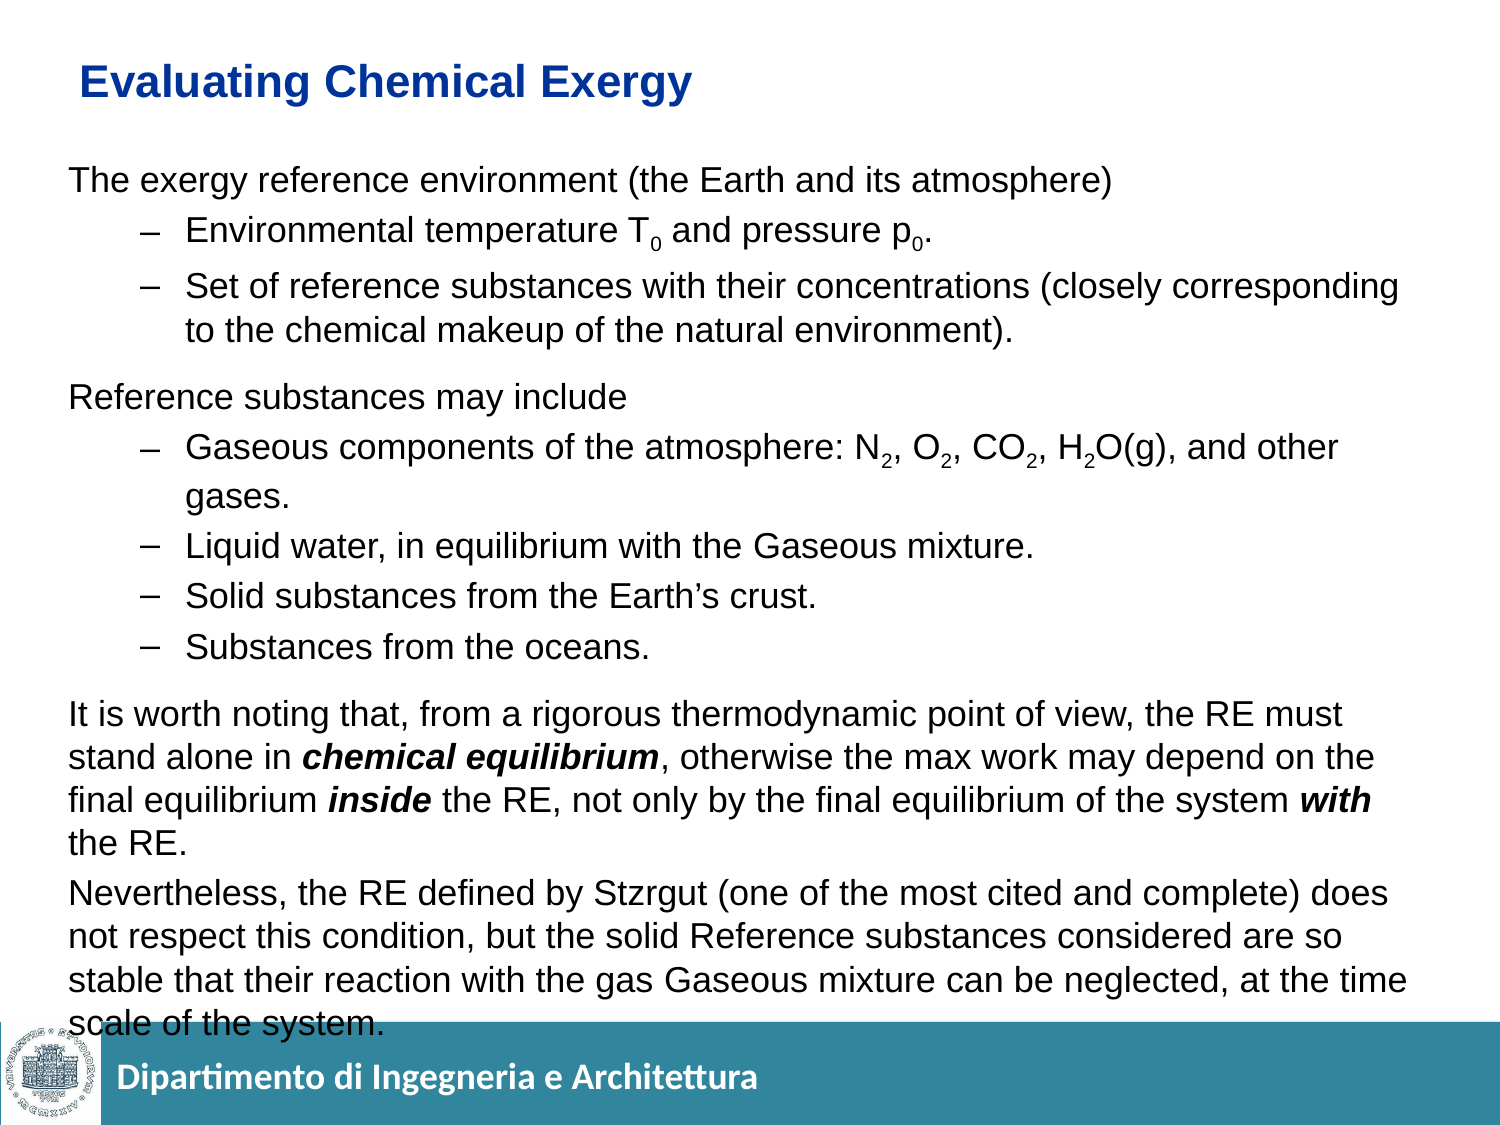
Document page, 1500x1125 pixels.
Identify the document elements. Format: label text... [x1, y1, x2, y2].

picture [1, 1020, 101, 1125]
title Evaluating Chemical Exergy [64, 44, 1500, 126]
list The exergy reference environment (the Earth and its atmosphere) Environmental temperature T0 and pressure p0. Set of reference substances with their concentrations (closely corresponding to the chemical makeup of the natural environment). Reference substances may include Gaseous components of the atmosphere: N2, O2, CO2, H2O(g), and other gases. Liquid water, in equilibrium with the Gaseous mixture. Solid substances from the Earth’s crust. Substances from the oceans. It is worth noting that, from a rigorous thermodynamic point of view, the RE must stand alone in chemical equilibrium, otherwise the max work may depend on the final equilibrium inside the RE, not only by the final equilibrium of the system with the RE. Nevertheless, the RE defined by Stzrgut (one of the most cited and complete) does not respect this condition, but the solid Reference substances considered are so stable that their reaction with the gas Gaseous mixture can be neglected, at the time scale of the system. [53, 149, 1436, 1059]
